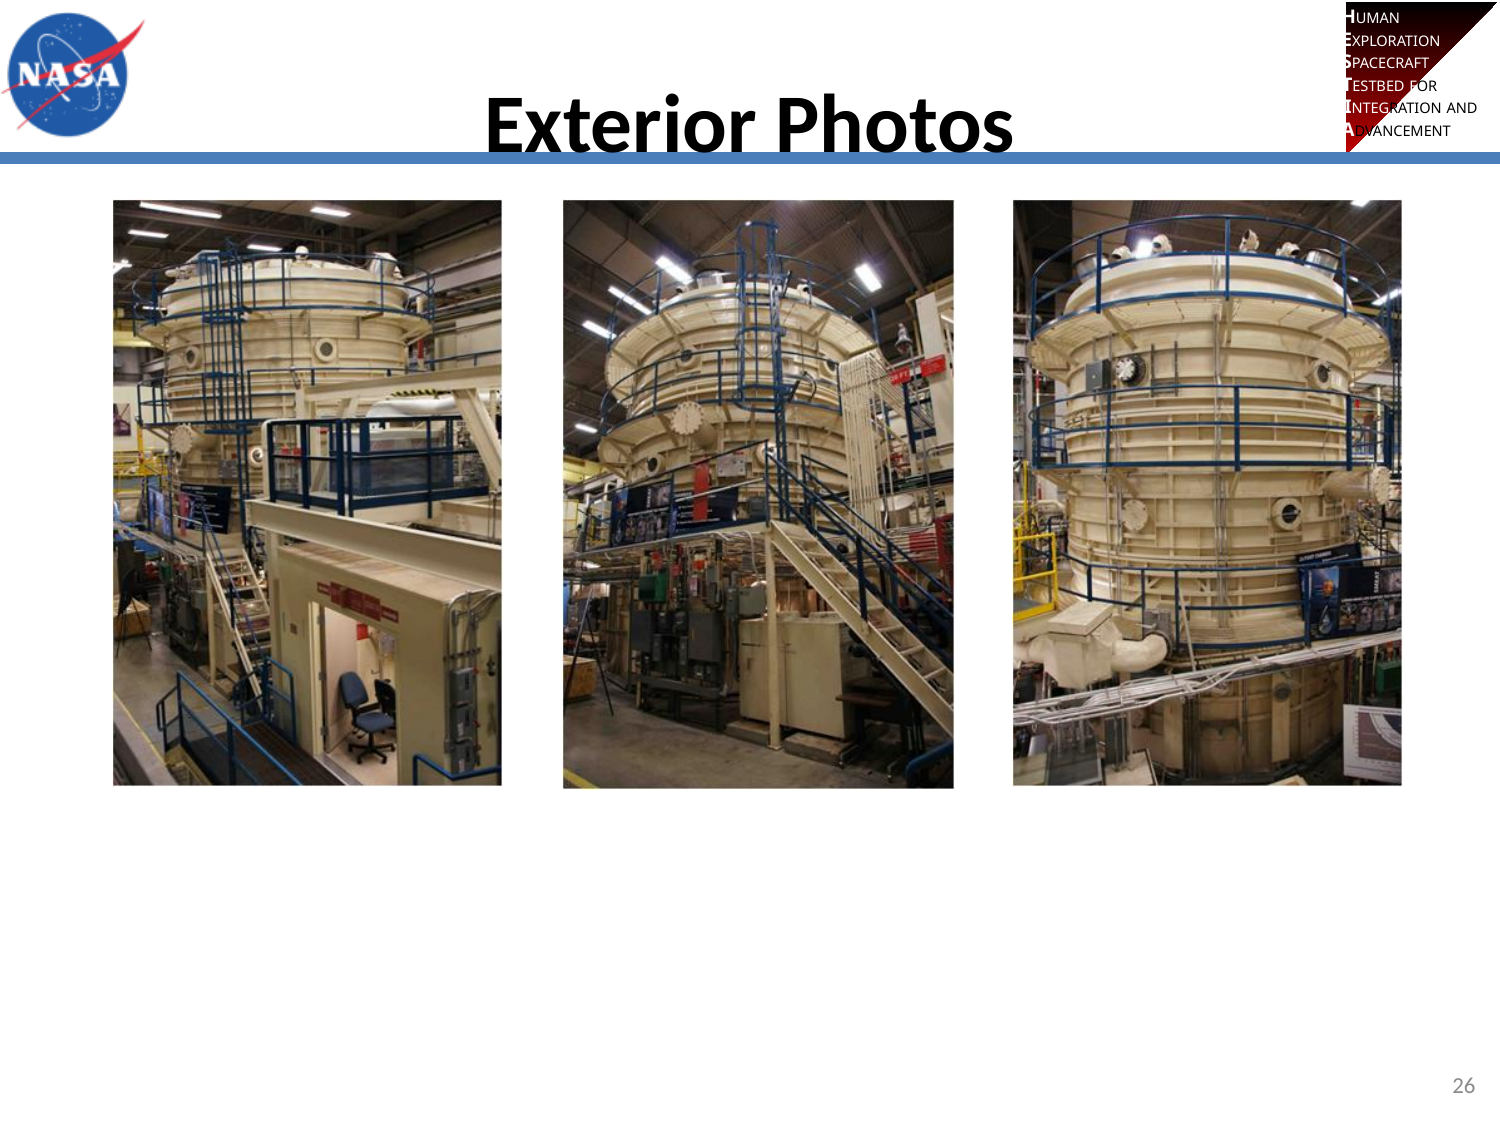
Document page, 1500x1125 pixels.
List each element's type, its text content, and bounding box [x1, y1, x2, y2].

picture [112, 199, 503, 787]
slide_number 26 [1140, 1054, 1491, 1115]
picture [1012, 199, 1403, 787]
picture [0, 12, 146, 138]
picture [562, 199, 956, 791]
title Exterior Photos [75, 24, 1425, 213]
